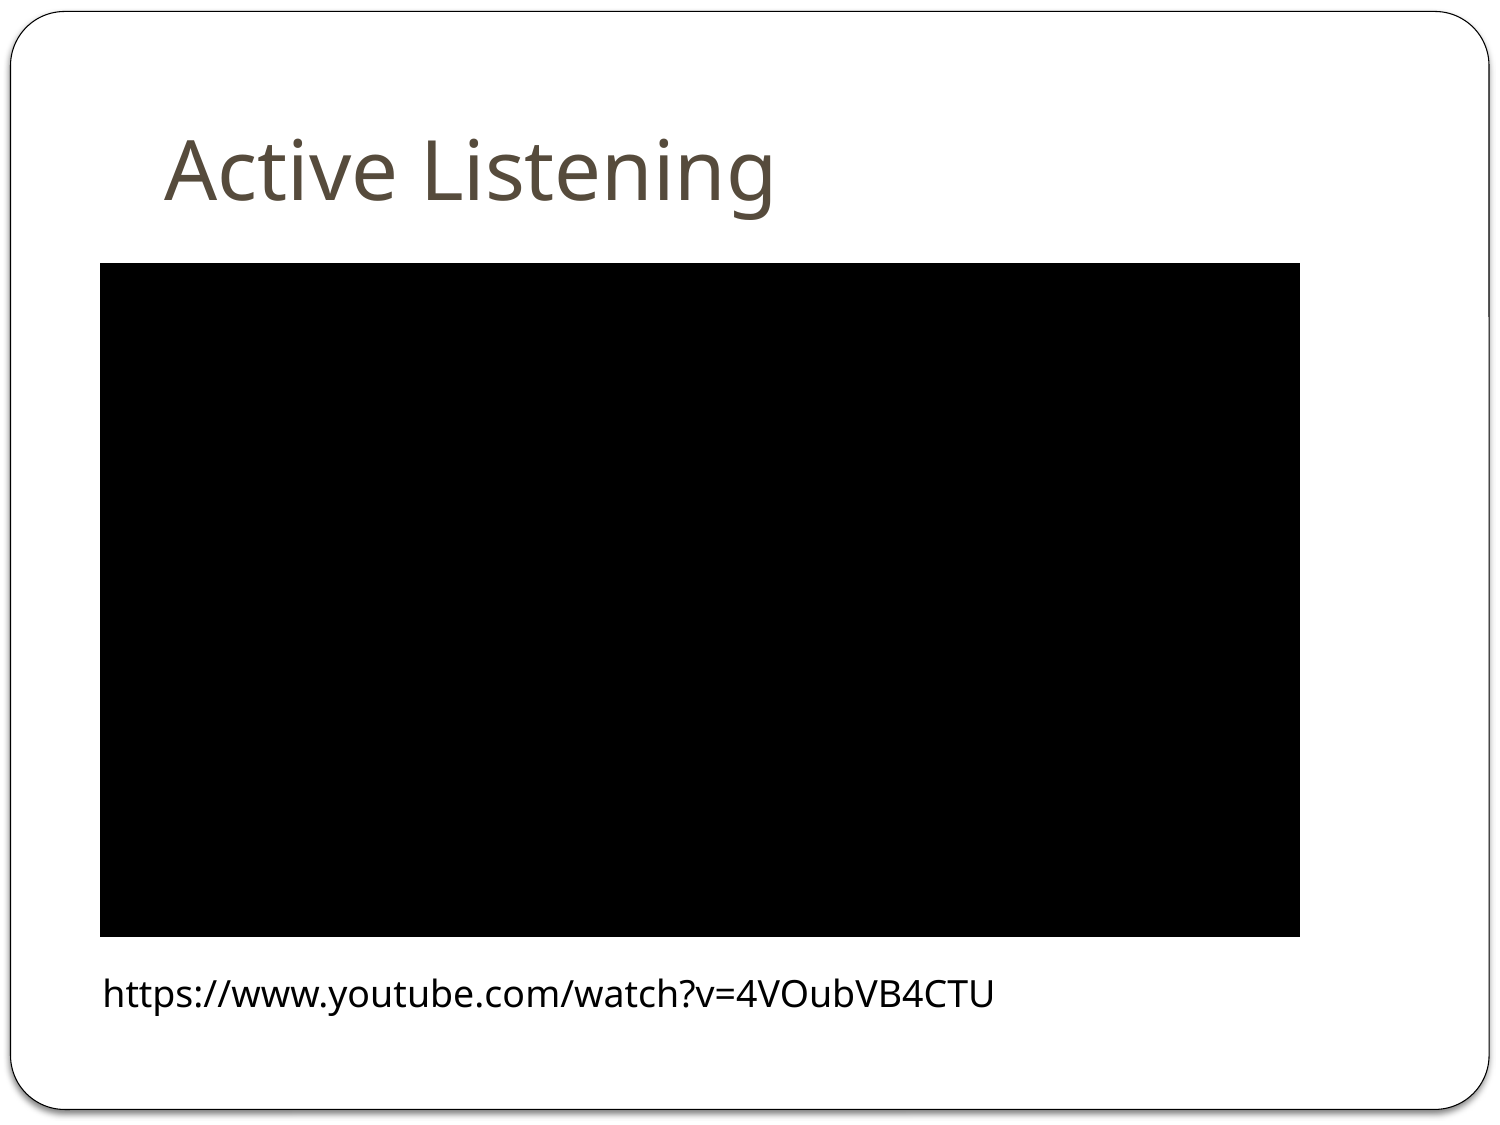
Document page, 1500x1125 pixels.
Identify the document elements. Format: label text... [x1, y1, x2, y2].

title Active Listening [150, 45, 1425, 233]
text_box https://www.youtube.com/watch?v=4VOubVB4CTU [87, 962, 1125, 1023]
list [99, 262, 1301, 938]
